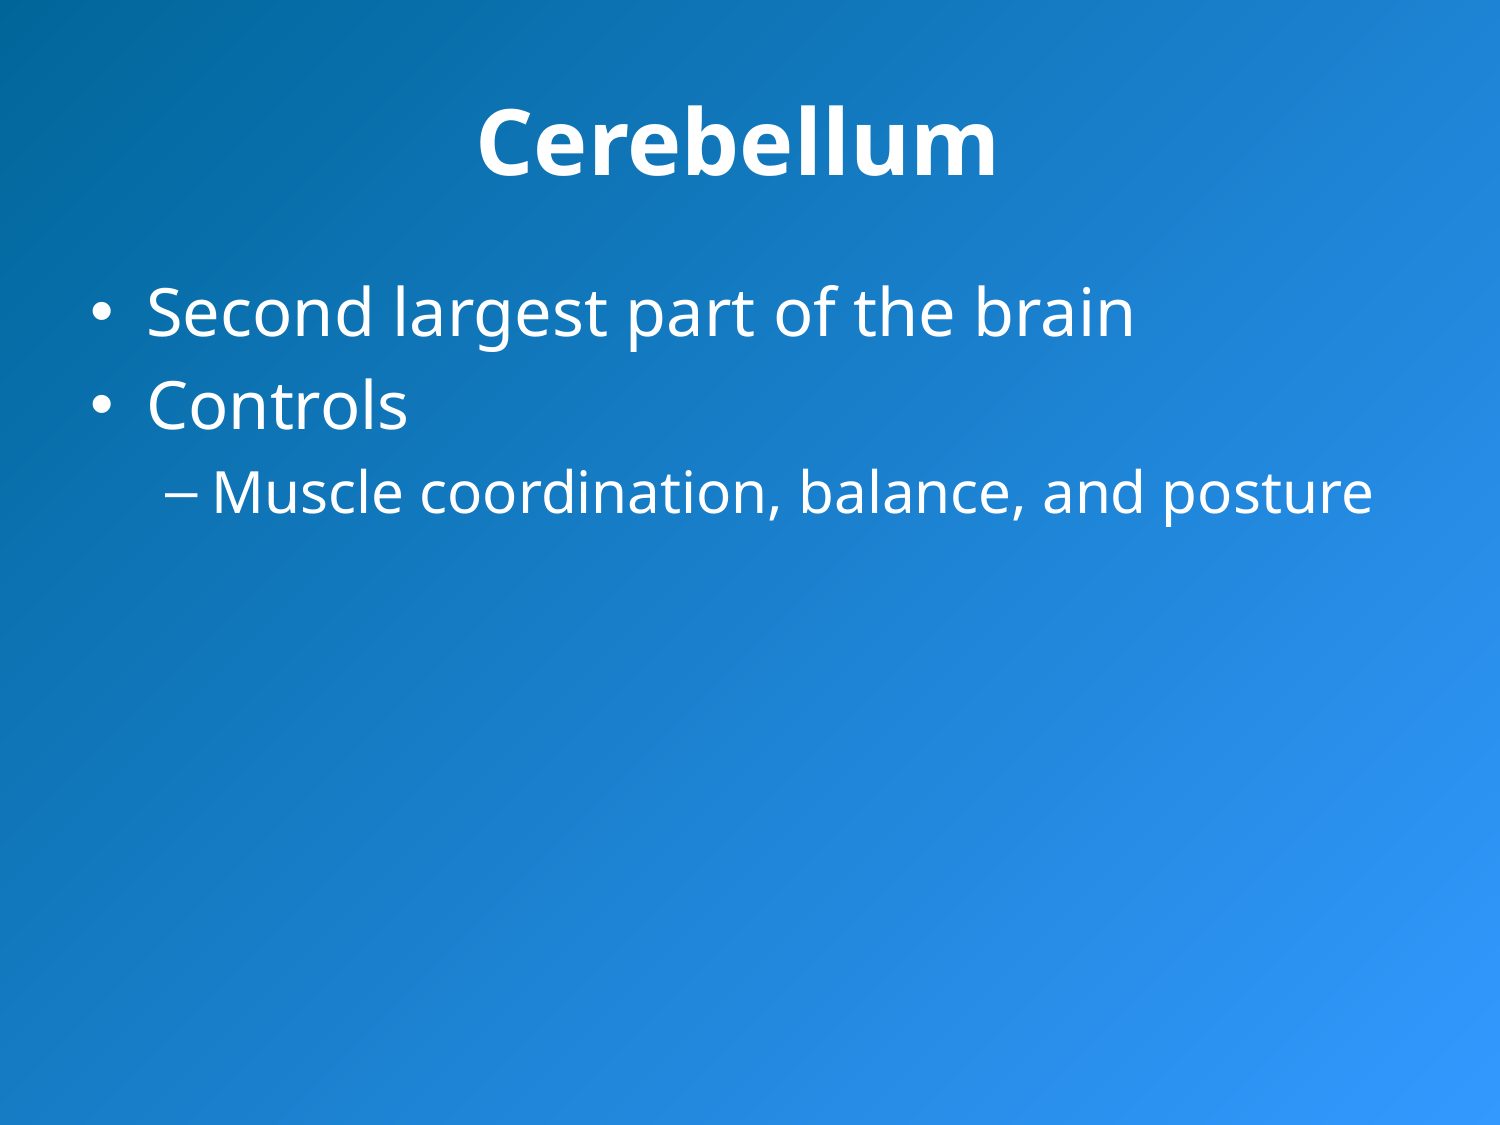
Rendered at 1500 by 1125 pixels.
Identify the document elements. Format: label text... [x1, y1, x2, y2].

title Cerebellum [75, 45, 1425, 233]
list Second largest part of the brain Controls Muscle coordination, balance, and posture [75, 262, 1425, 1005]
